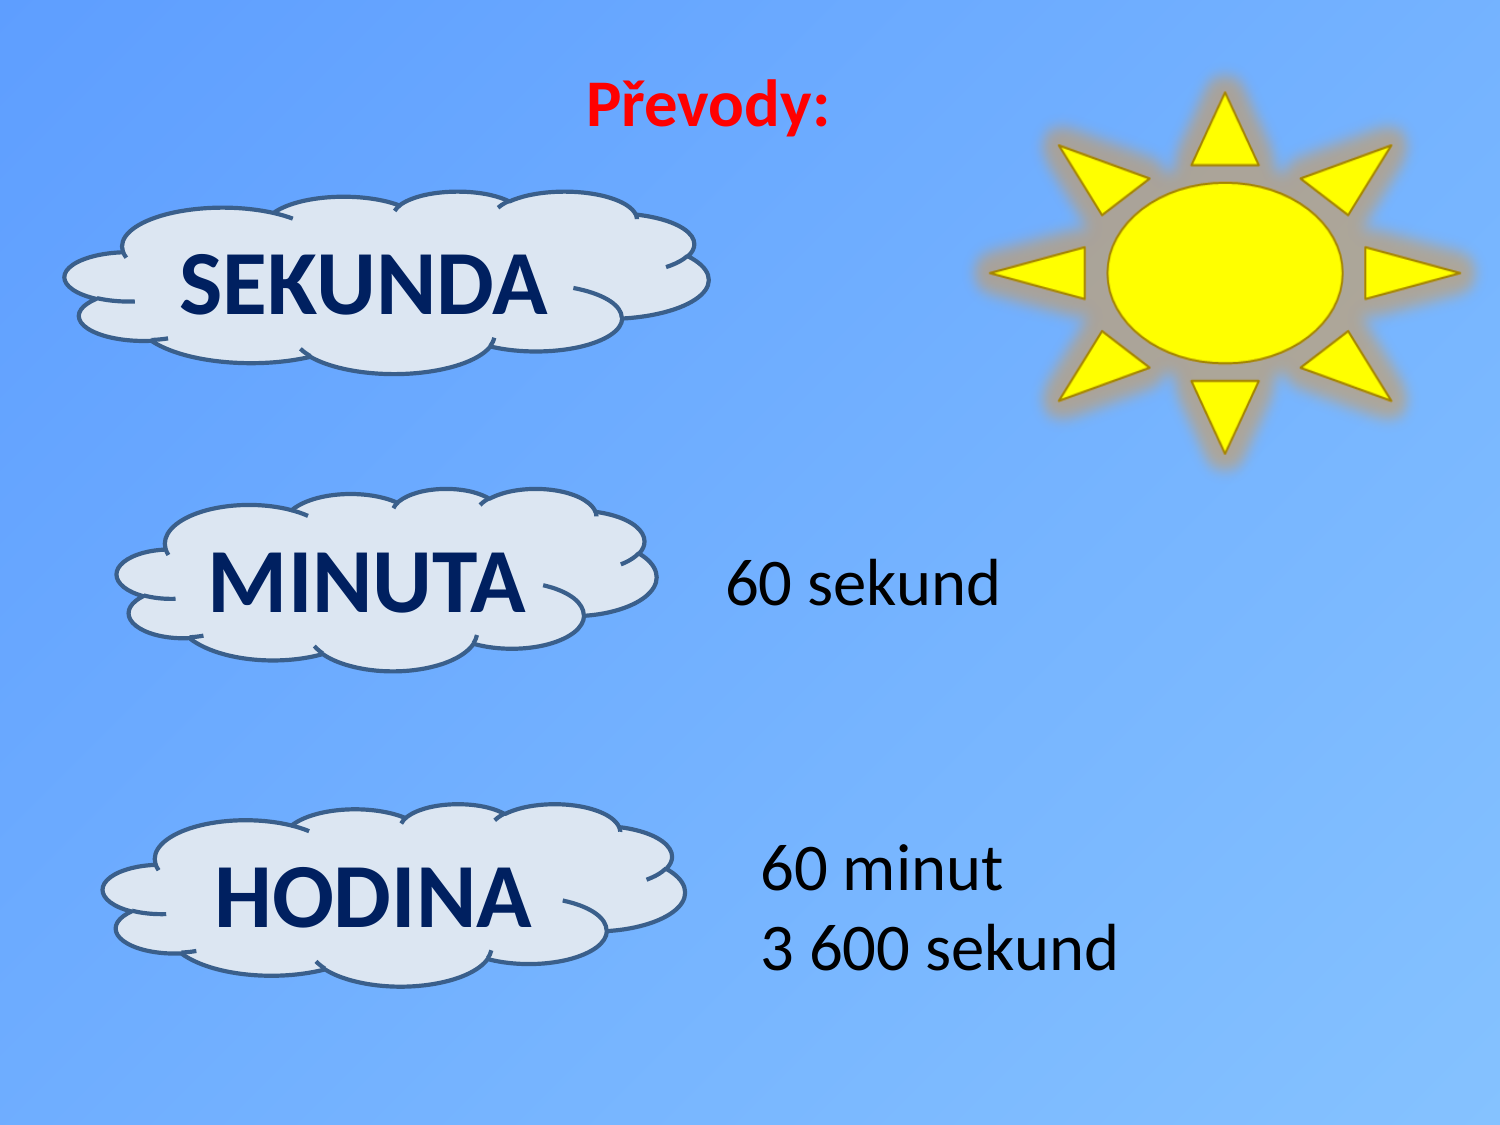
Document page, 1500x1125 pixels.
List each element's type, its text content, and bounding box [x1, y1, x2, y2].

text_box Převody: [571, 52, 846, 148]
text_box MINUTA [114, 486, 659, 674]
text_box HODINA [100, 802, 688, 989]
text_box 60 minut 3 600 sekund [745, 816, 1135, 991]
text_box 60 sekund [710, 531, 1017, 627]
picture [950, 48, 1500, 499]
text_box SEKUNDA [62, 189, 711, 377]
